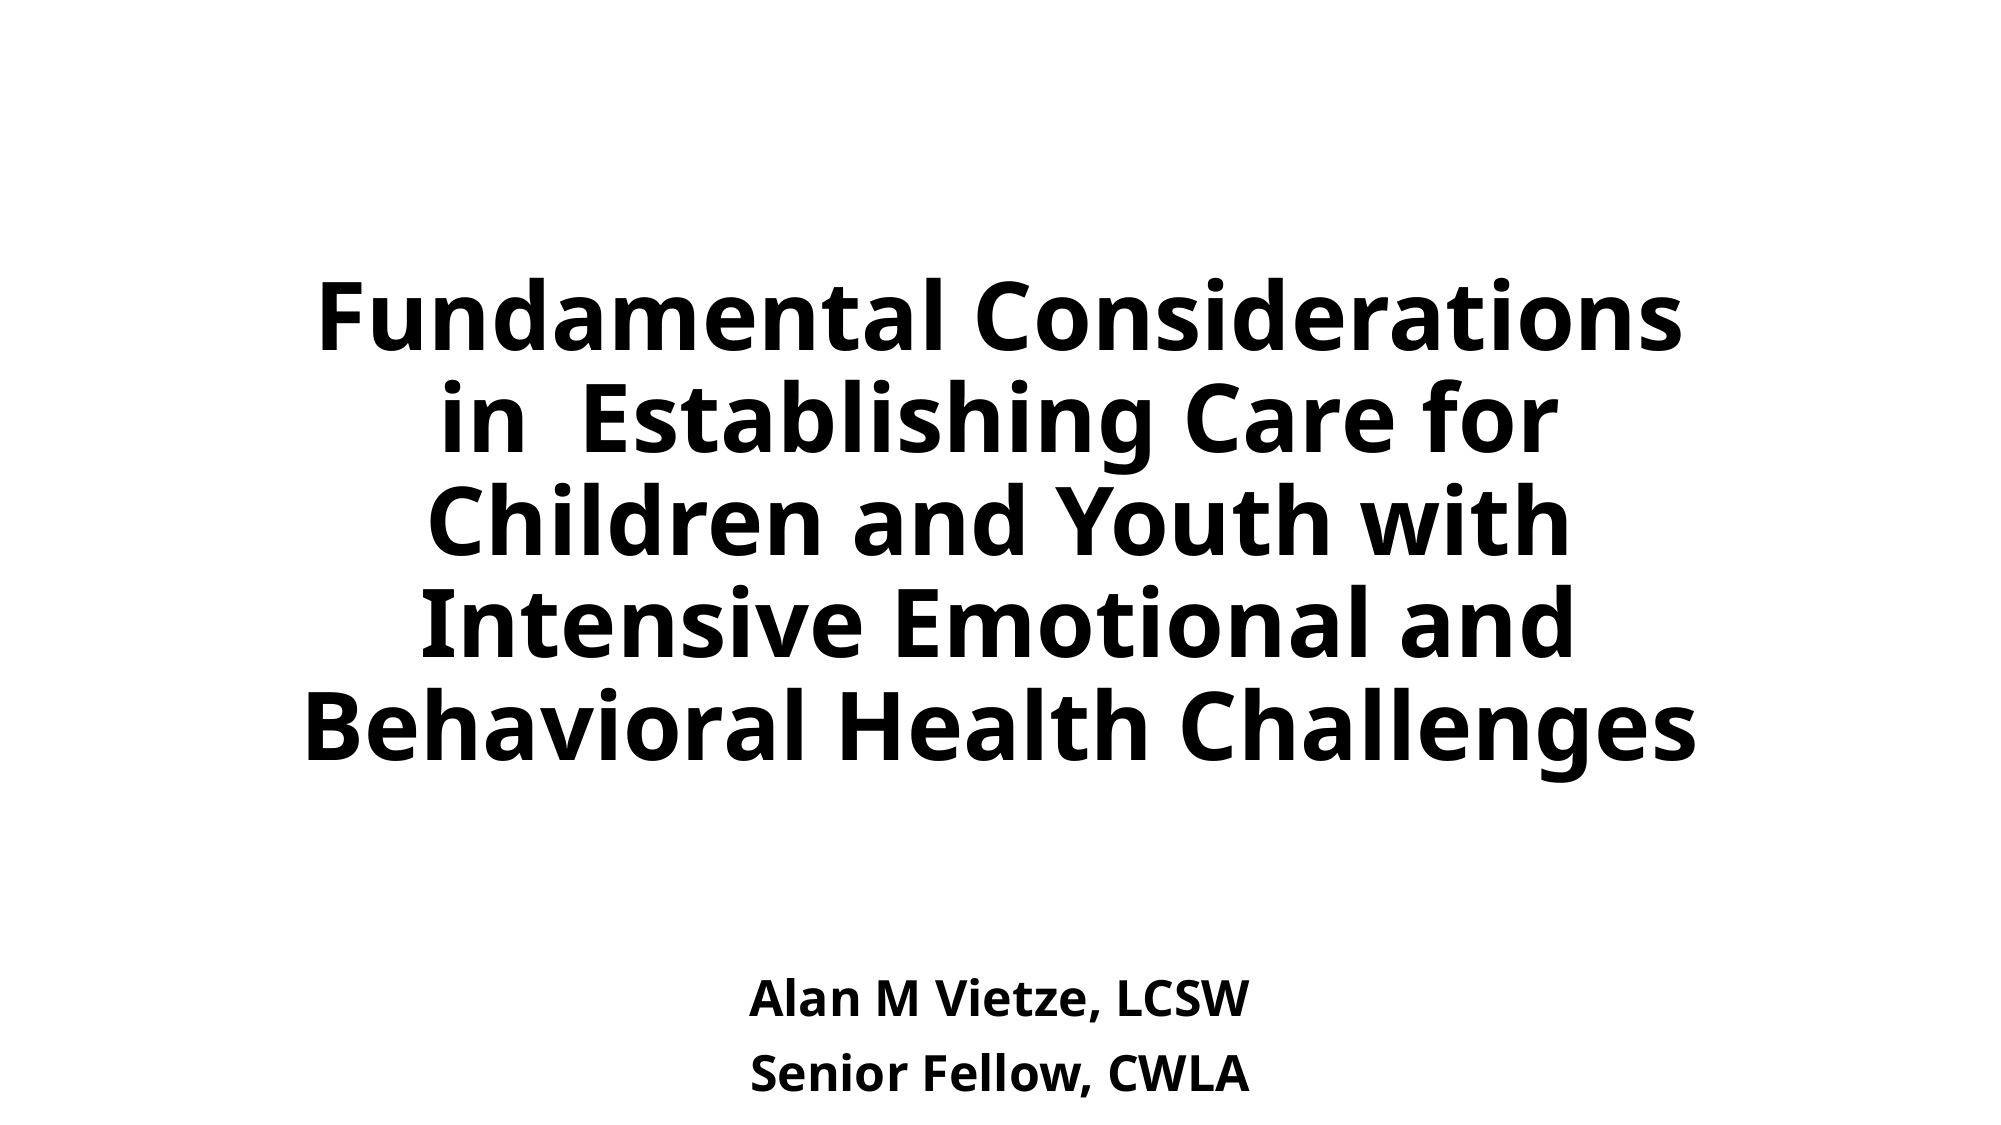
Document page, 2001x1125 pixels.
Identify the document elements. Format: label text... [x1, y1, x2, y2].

title Fundamental Considerations in Establishing Care for Children and Youth with Intensive Emotional and Behavioral Health Challenges [249, 181, 1750, 789]
subtitle Alan M Vietze, LCSW Senior Fellow, CWLA [249, 885, 1750, 1125]
